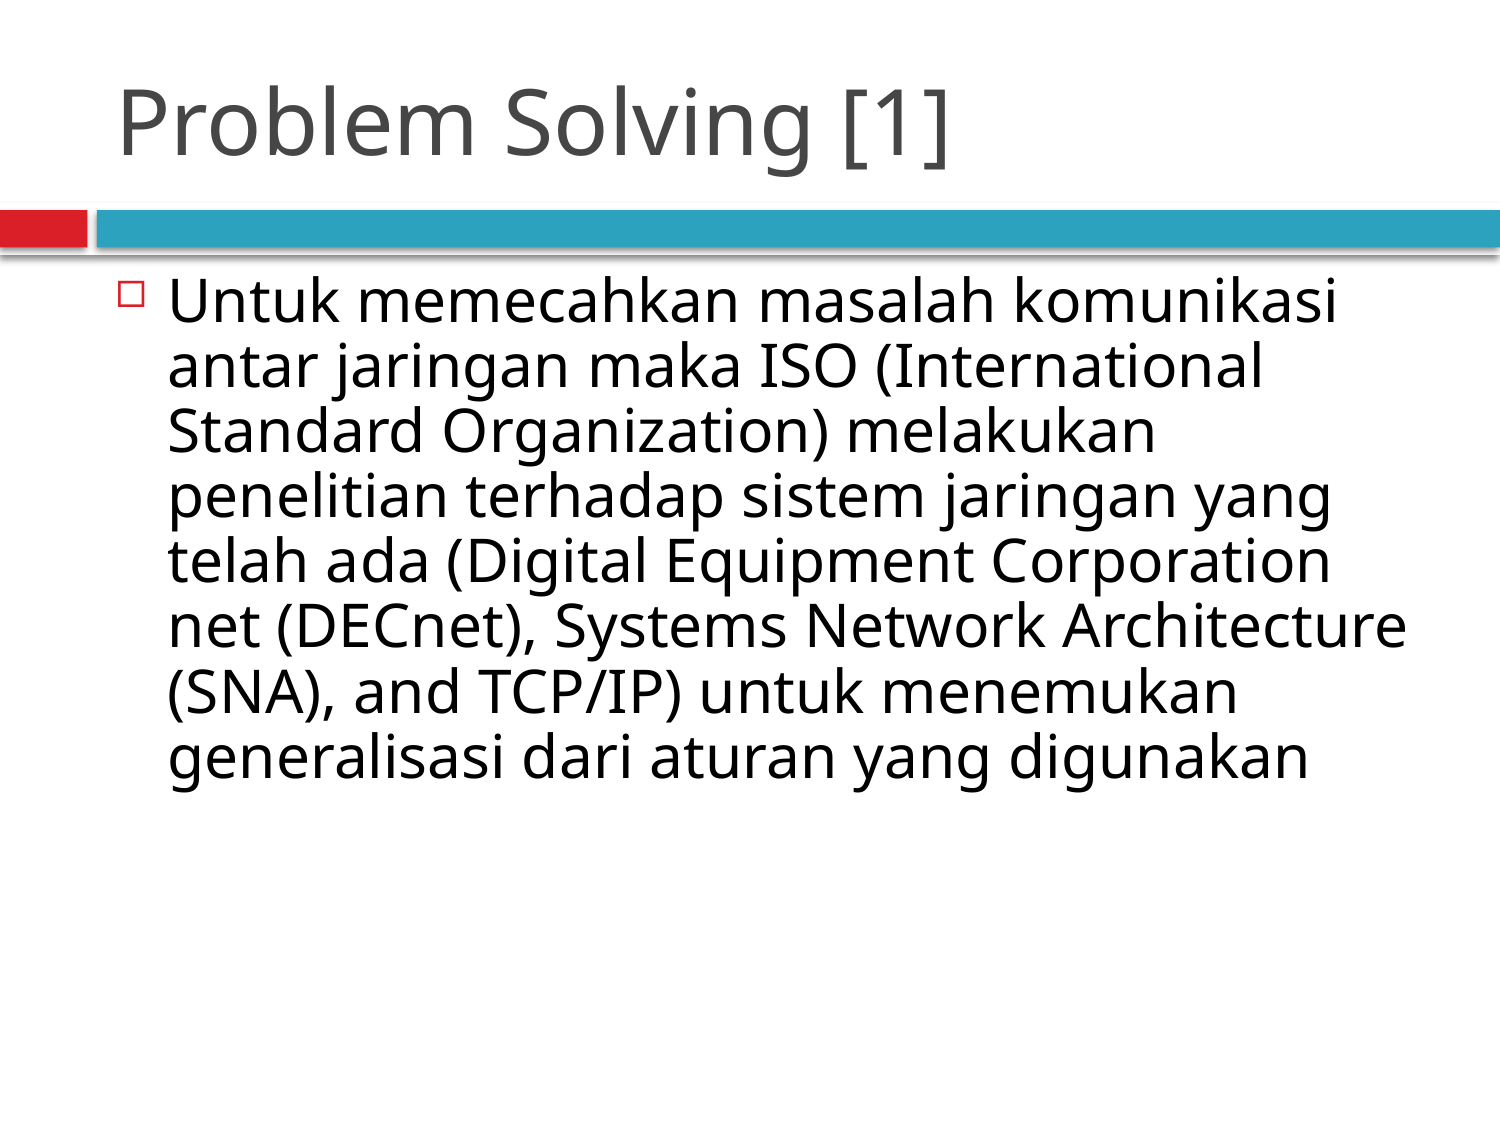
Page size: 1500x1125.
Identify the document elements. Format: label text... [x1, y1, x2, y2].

list Untuk memecahkan masalah komunikasi antar jaringan maka ISO (International Standard Organization) melakukan penelitian terhadap sistem jaringan yang telah ada (Digital Equipment Corporation net (DECnet), Systems Network Architecture (SNA), and TCP/IP) untuk menemukan generalisasi dari aturan yang digunakan [100, 262, 1438, 1000]
title Problem Solving [1] [100, 37, 1438, 200]
